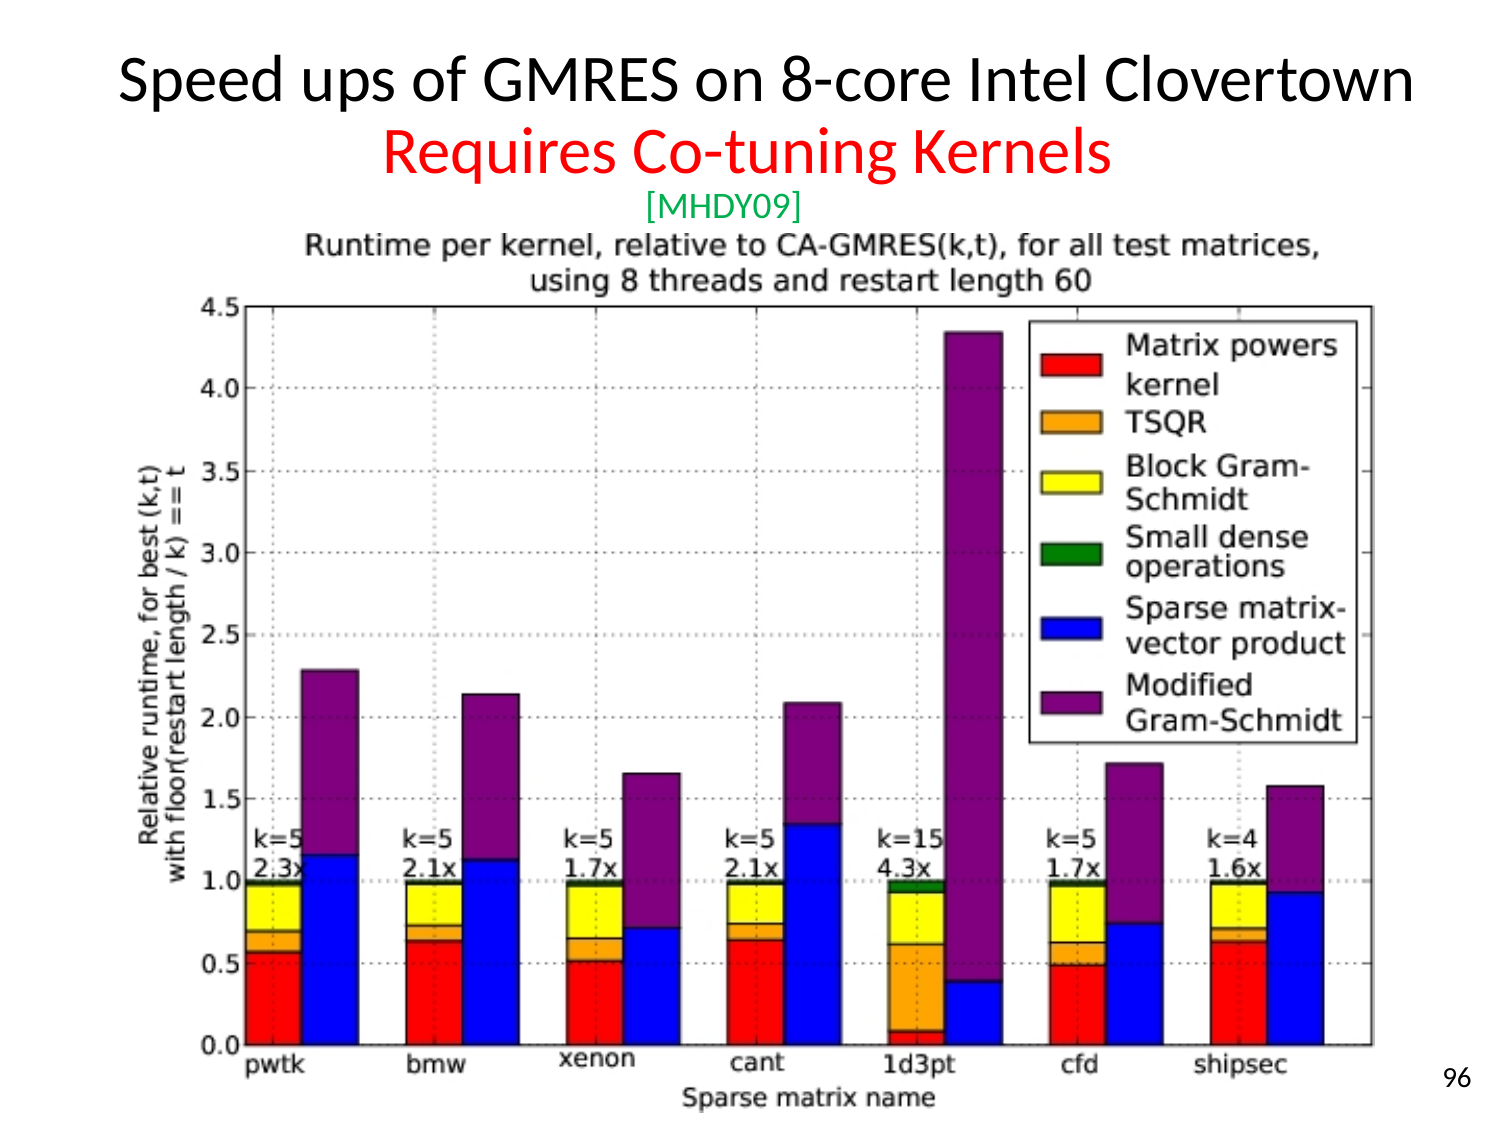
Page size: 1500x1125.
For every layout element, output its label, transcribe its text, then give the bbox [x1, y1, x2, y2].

text_box Requires Co-tuning Kernels [367, 99, 1128, 195]
picture [137, 233, 1376, 1113]
text_box 96 [1174, 1051, 1487, 1125]
text_box [MHDY09] [630, 195, 818, 231]
title Speed ups of GMRES on 8-core Intel Clovertown [77, 48, 1458, 181]
